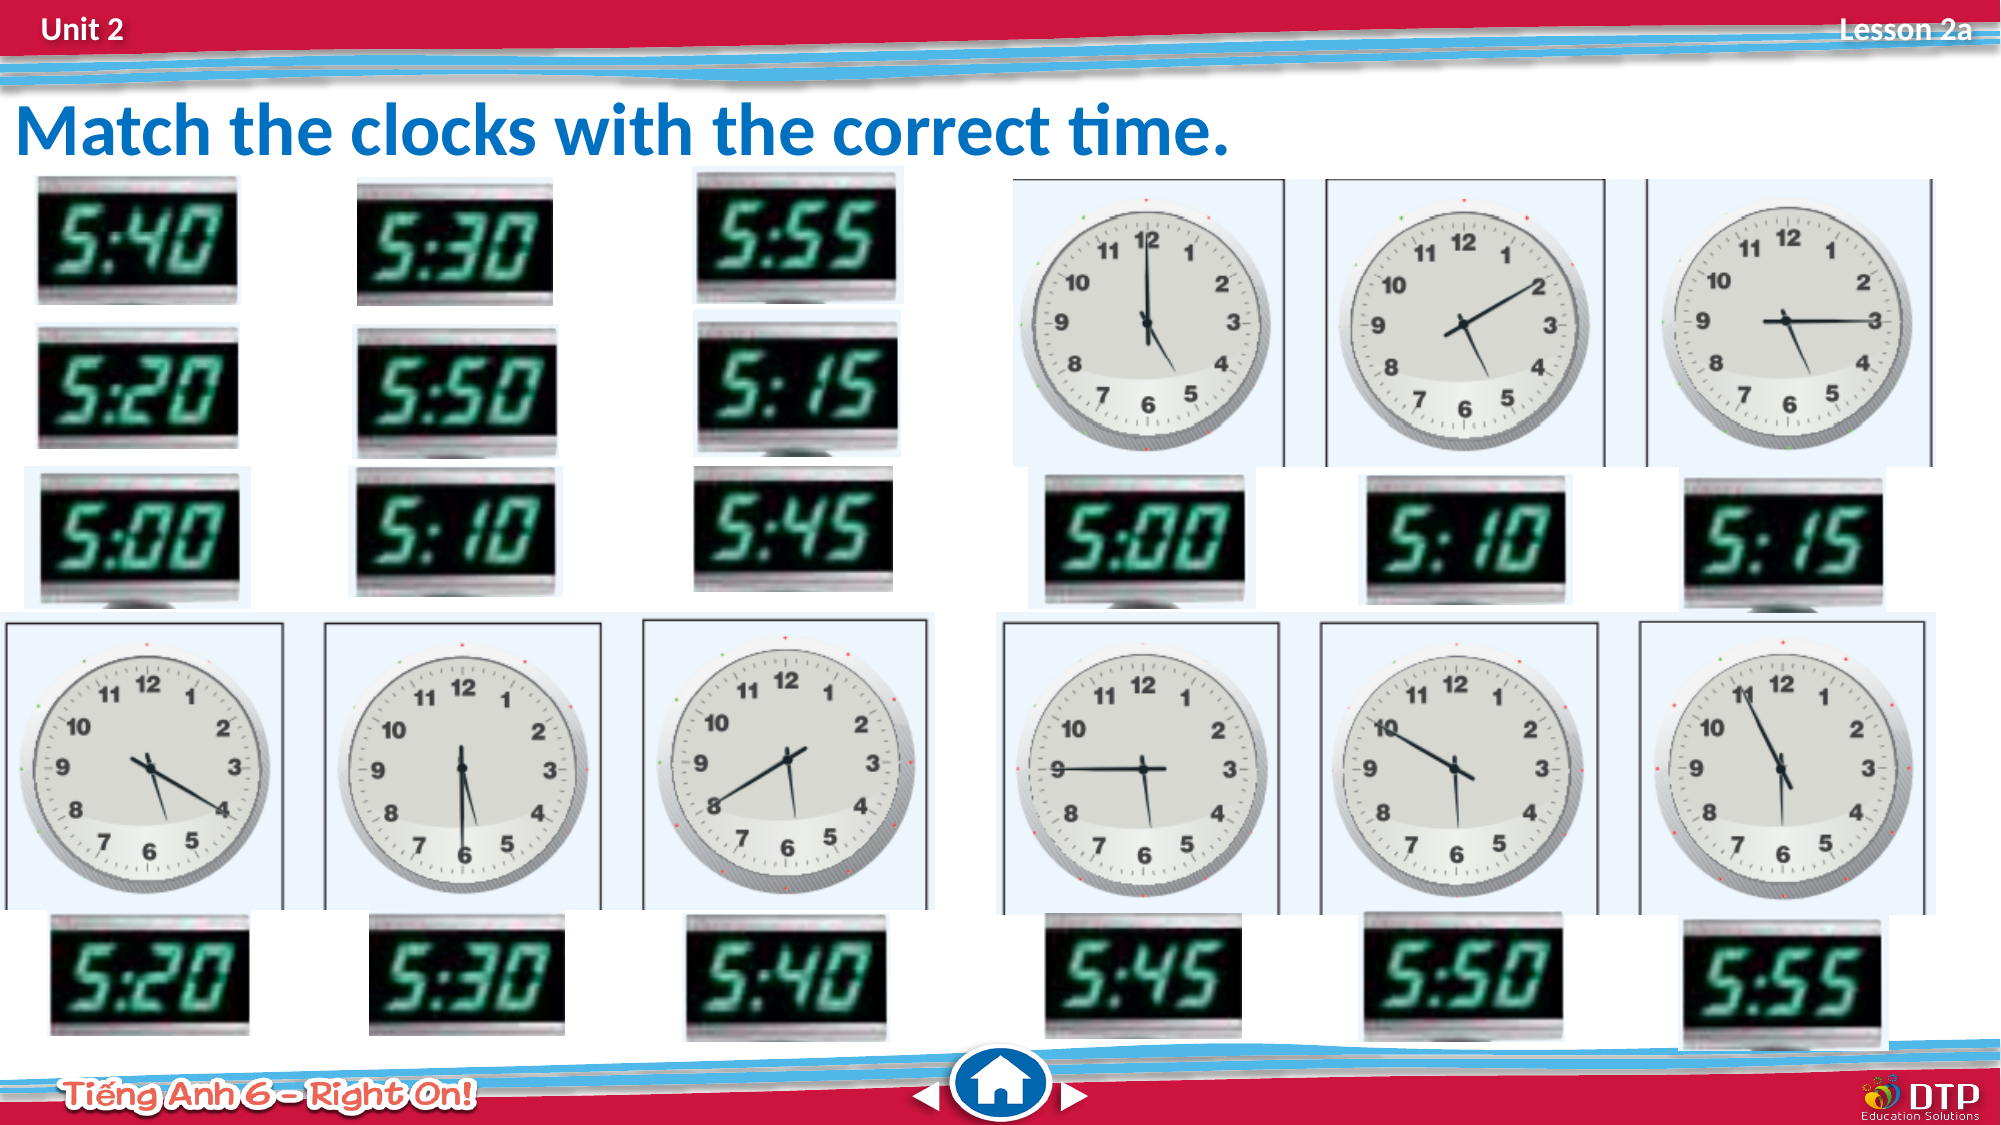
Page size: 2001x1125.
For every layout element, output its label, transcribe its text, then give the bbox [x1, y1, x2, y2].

picture [0, 0, 2000, 73]
picture [0, 166, 2000, 1125]
text_box Match the clocks with the correct time. [0, 73, 2000, 178]
